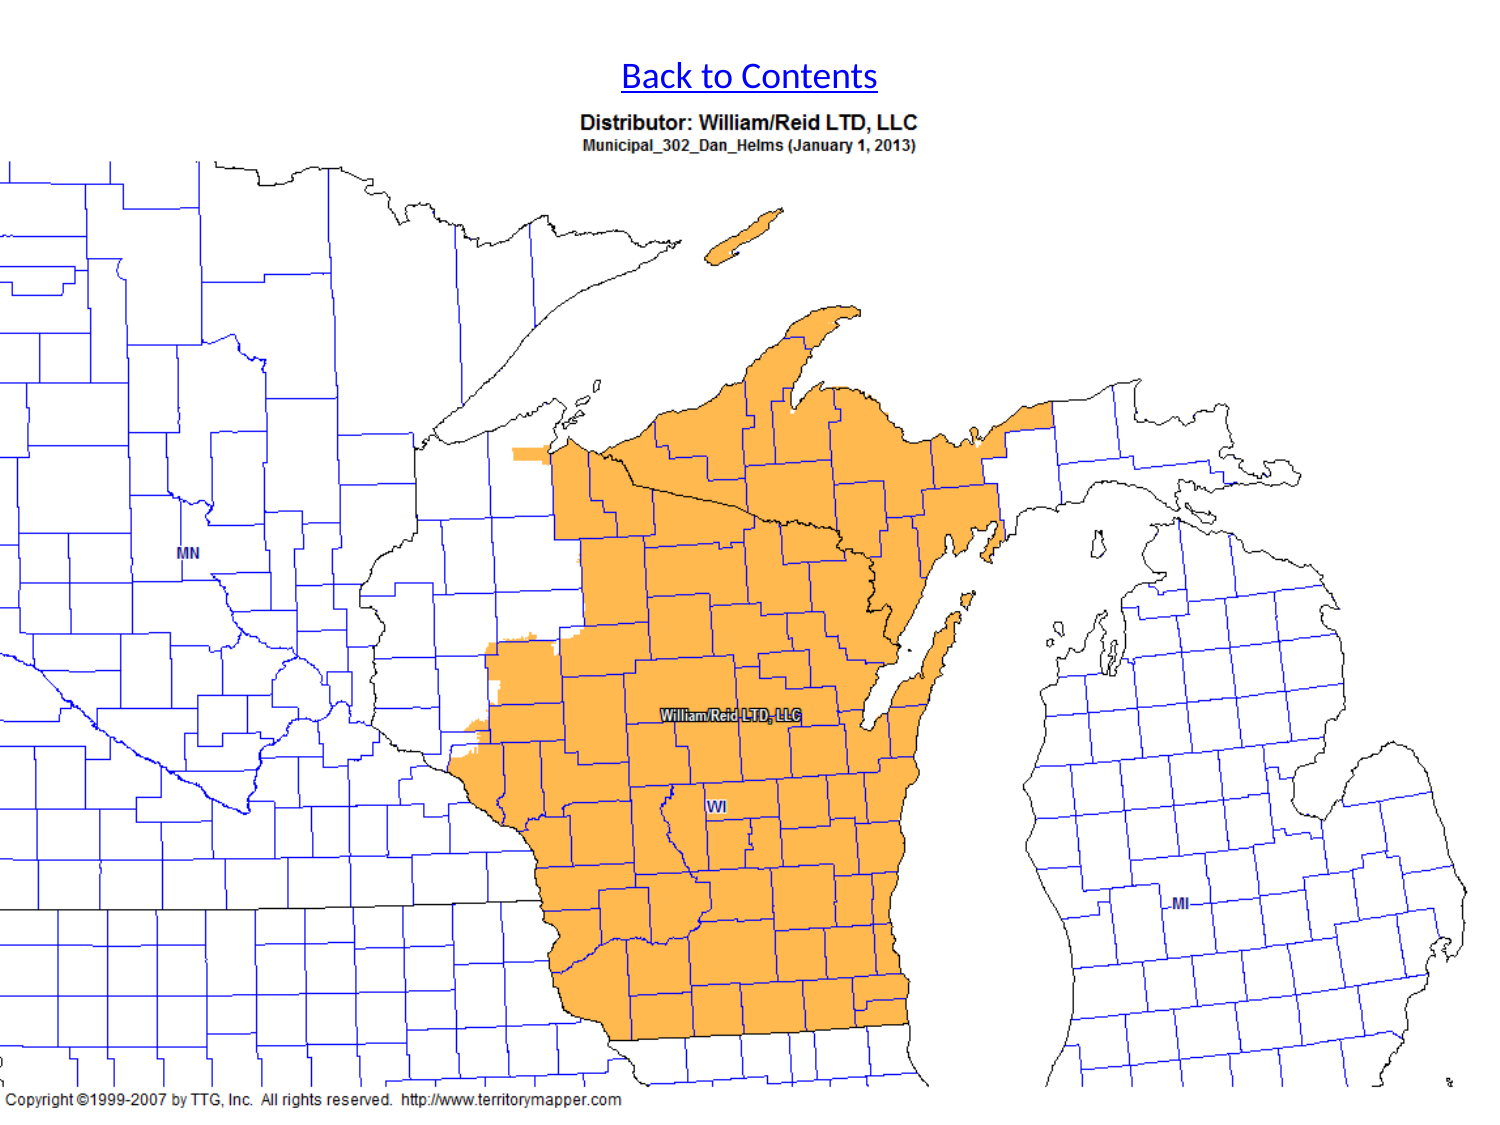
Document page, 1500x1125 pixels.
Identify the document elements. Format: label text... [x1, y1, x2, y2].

text_box Back to Contents [606, 43, 894, 102]
picture [0, 104, 1500, 1125]
